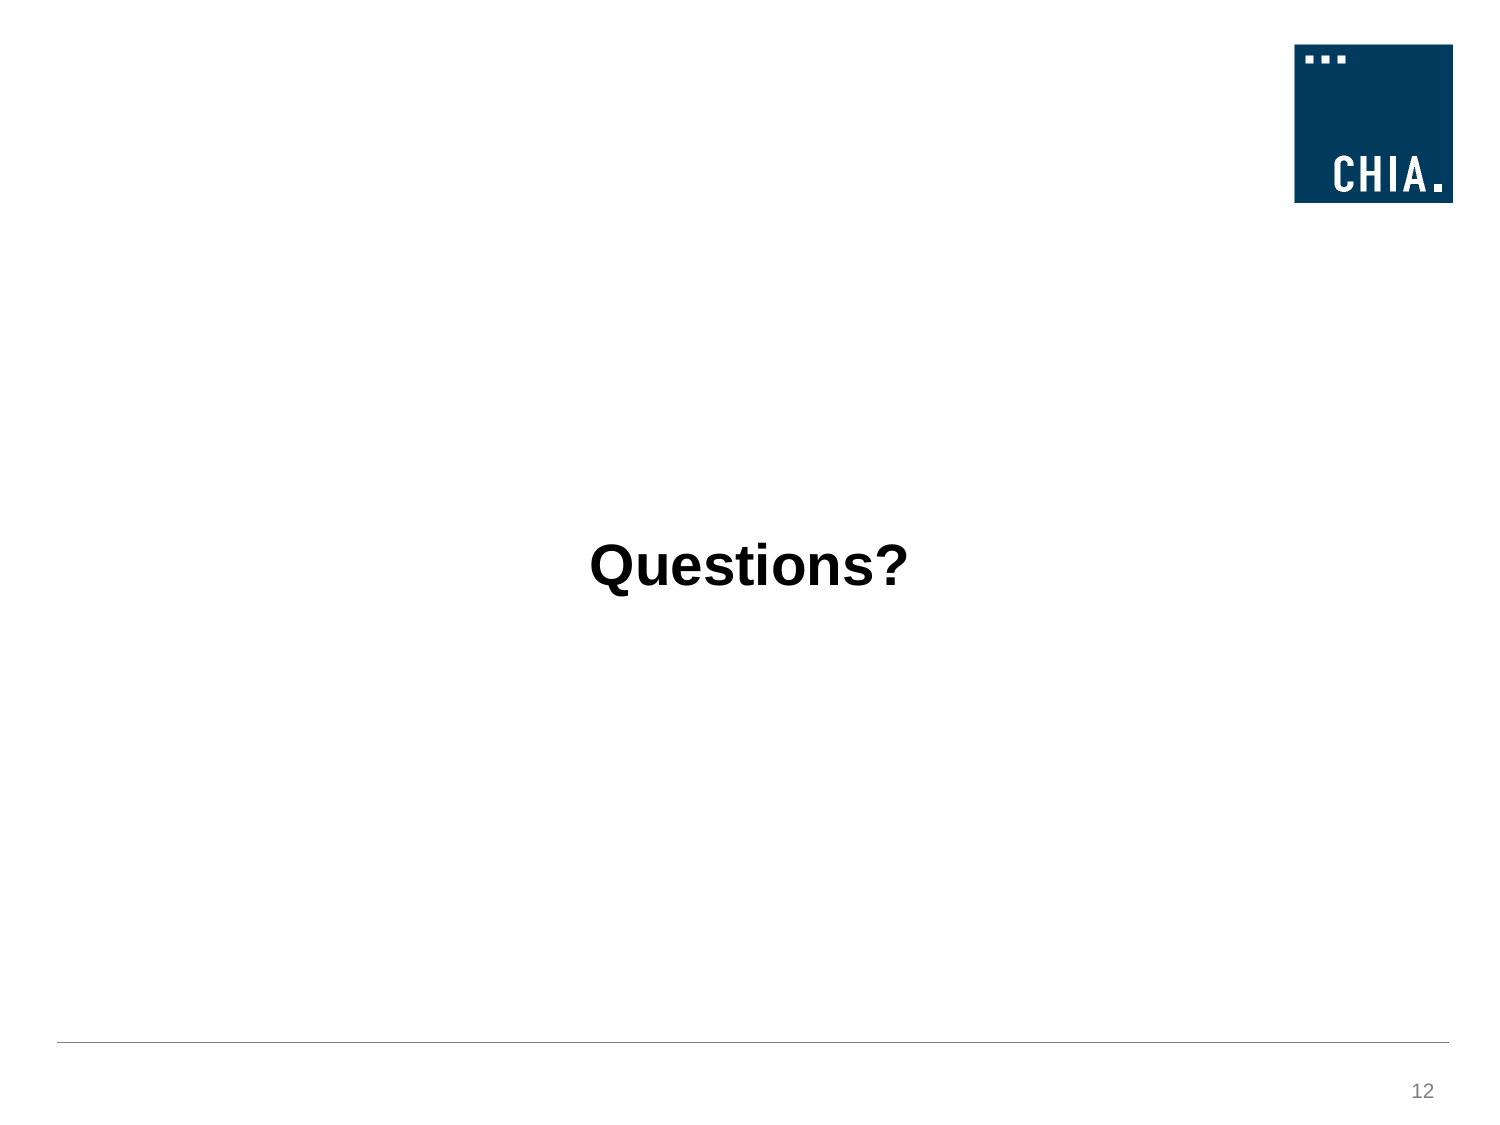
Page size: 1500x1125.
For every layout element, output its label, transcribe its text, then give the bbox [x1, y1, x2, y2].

text_box Questions? [113, 509, 1387, 616]
picture [1260, 17, 1486, 243]
slide_number 12 [1099, 1060, 1450, 1121]
